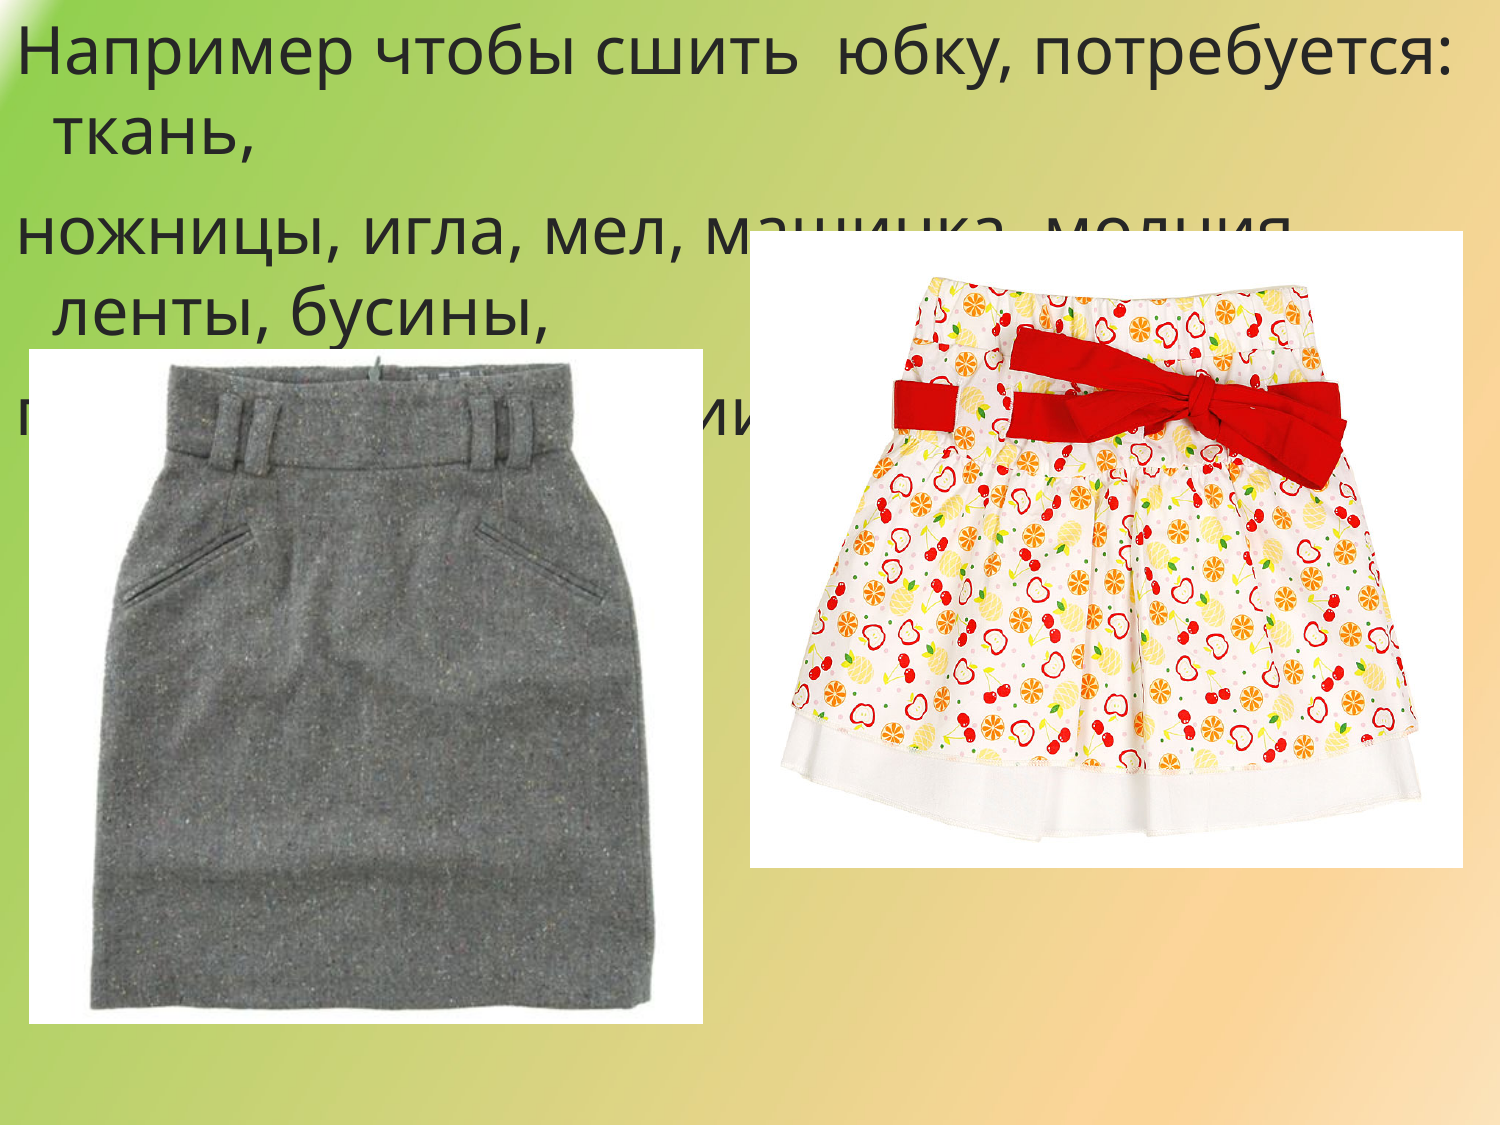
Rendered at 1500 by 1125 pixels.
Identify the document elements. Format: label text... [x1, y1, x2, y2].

picture [0, 231, 1500, 1125]
list Например чтобы сшить юбку, потребуется: ткань, ножницы, игла, мел, машинка, молния, ленты, бусины, пуговицы, аппликации и т.п. [0, 0, 1500, 291]
